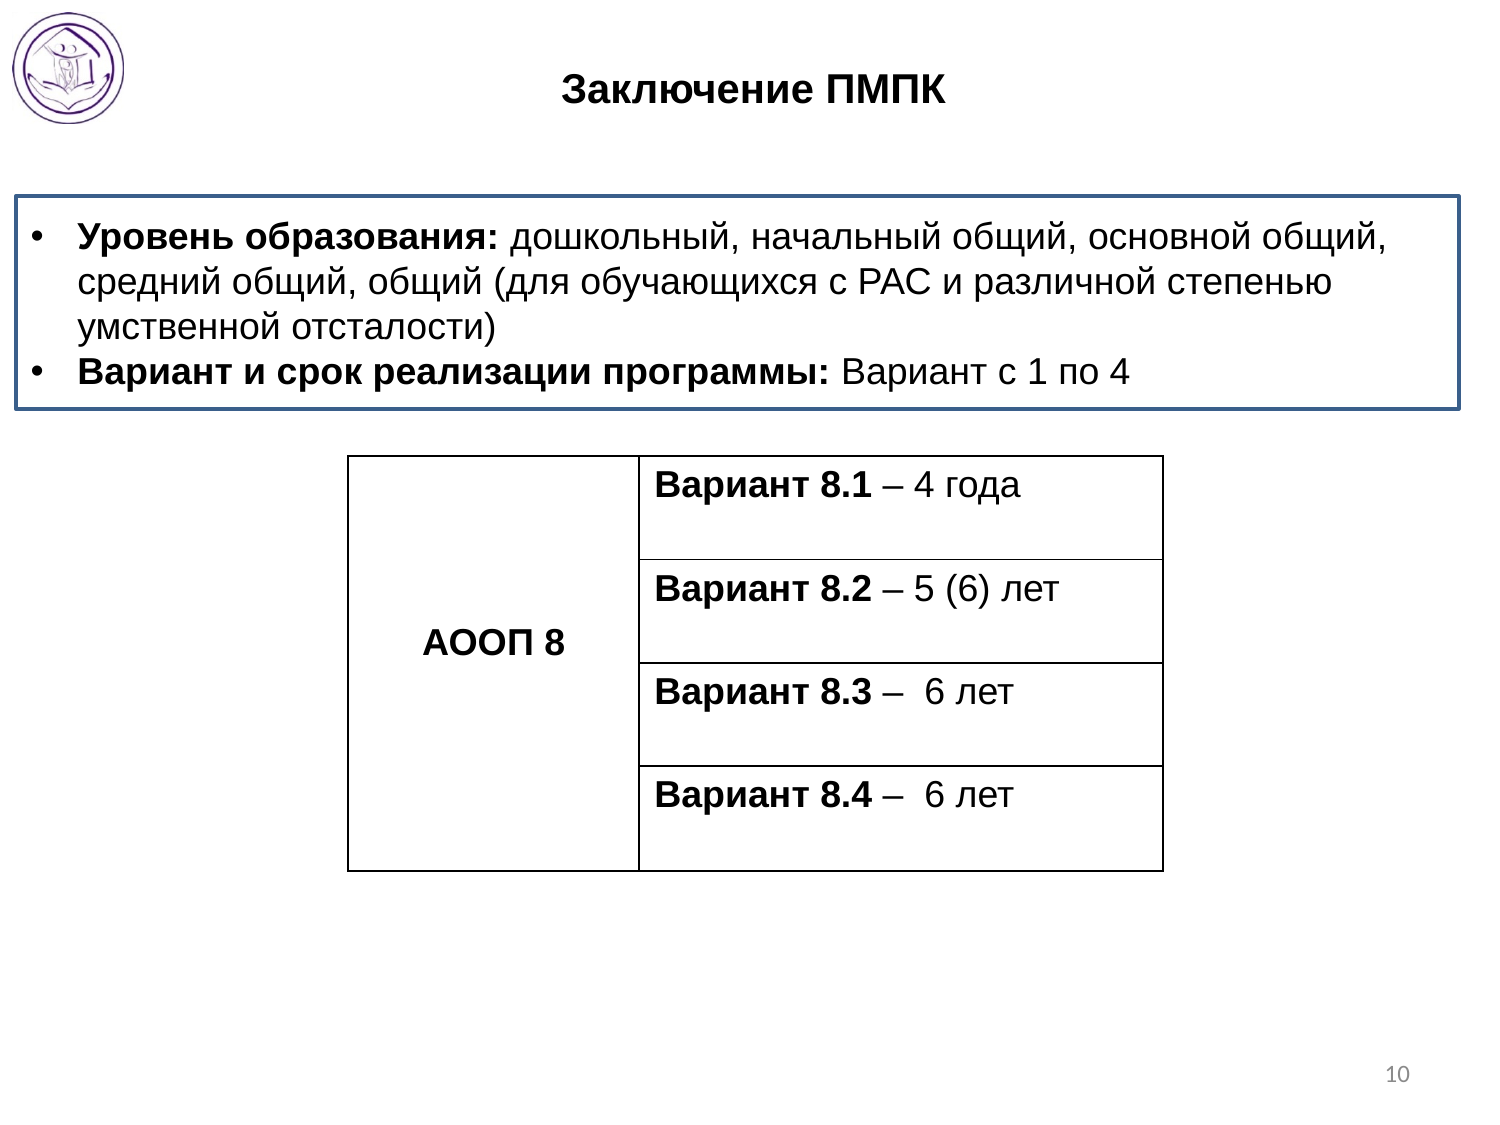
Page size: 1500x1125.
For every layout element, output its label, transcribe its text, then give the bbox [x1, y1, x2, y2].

text_box Уровень образования: дошкольный, начальный общий, основной общий, средний общий, общий (для обучающихся с РАС и различной степенью умственной отсталости) Вариант и срок реализации программы: Вариант с 1 по 4 [14, 194, 1461, 411]
table_header АООП 8 [349, 457, 638, 870]
text_box Заключение ПМПК [298, 54, 1209, 119]
table_cell Вариант 8.4 – 6 лет [640, 767, 1162, 870]
picture [12, 12, 125, 124]
table_cell Вариант 8.3 – 6 лет [640, 664, 1162, 765]
table_cell Вариант 8.2 – 5 (6) лет [640, 560, 1162, 662]
slide_number 10 [1074, 1042, 1425, 1103]
table_header Вариант 8.1 – 4 года [640, 457, 1162, 559]
